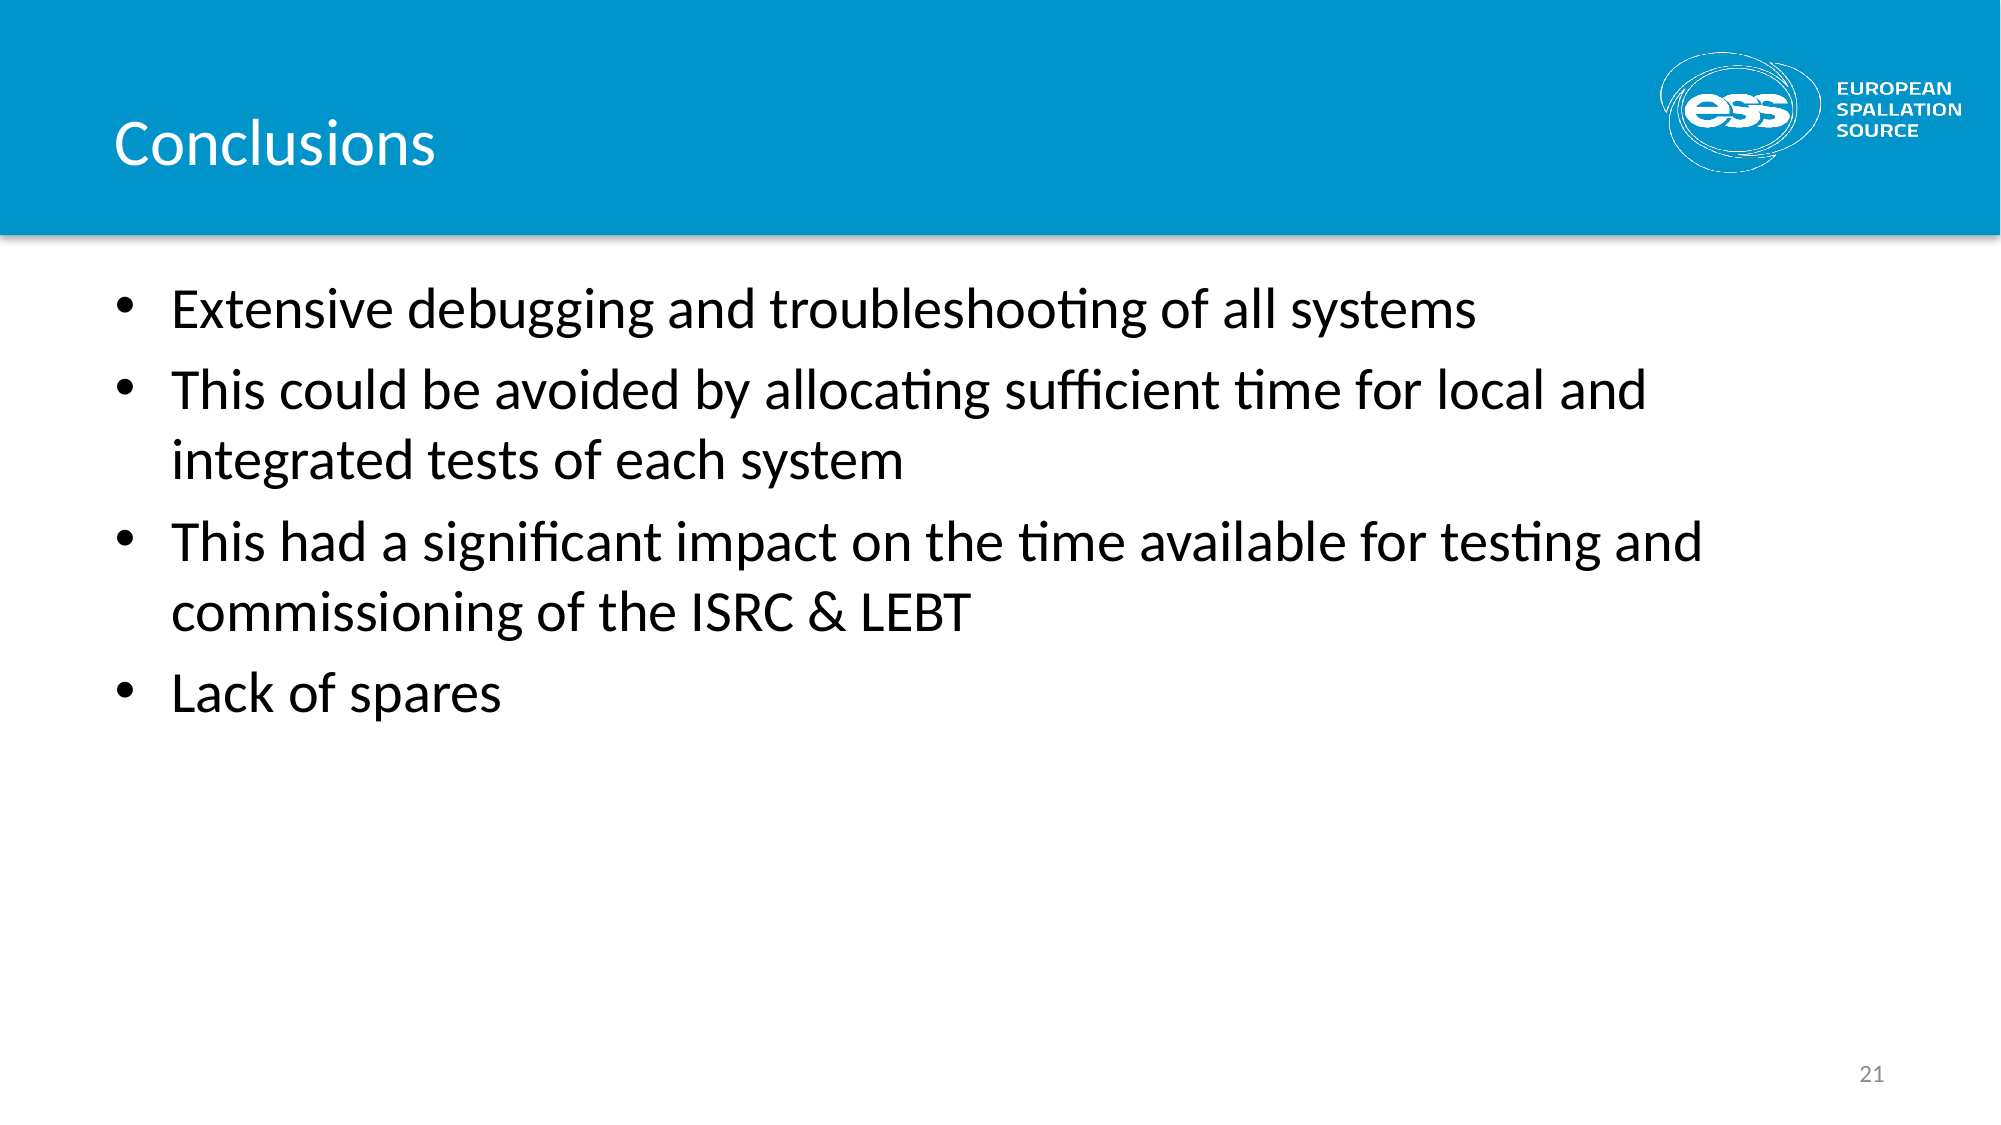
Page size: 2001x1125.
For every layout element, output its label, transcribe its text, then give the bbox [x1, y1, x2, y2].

picture [1938, 83, 1943, 94]
picture [1946, 83, 1950, 94]
picture [1879, 104, 1886, 115]
picture [1890, 104, 1898, 115]
slide_number 21 [1433, 1042, 1900, 1103]
picture [1838, 125, 1847, 131]
picture [1685, 94, 1789, 127]
picture [1864, 104, 1875, 115]
picture [1895, 125, 1905, 136]
picture [1909, 125, 1918, 136]
title Conclusions [99, 45, 1662, 233]
picture [1882, 125, 1892, 136]
picture [1873, 125, 1877, 136]
list Extensive debugging and troubleshooting of all systems This could be avoided by allocating sufficient time for local and integrated tests of each system This had a significant impact on the time available for testing and commissioning of the ISRC & LEBT Lack of spares [99, 262, 1900, 1005]
picture [1897, 83, 1904, 94]
picture [1866, 125, 1870, 136]
picture [1881, 84, 1885, 94]
picture [1914, 104, 1925, 115]
picture [1867, 83, 1875, 94]
picture [1911, 83, 1920, 94]
picture [1923, 83, 1933, 94]
picture [1949, 104, 1954, 115]
picture [1954, 104, 1960, 115]
picture [1839, 83, 1847, 94]
picture [1901, 104, 1912, 115]
picture [1851, 104, 1858, 115]
picture [1884, 83, 1893, 92]
